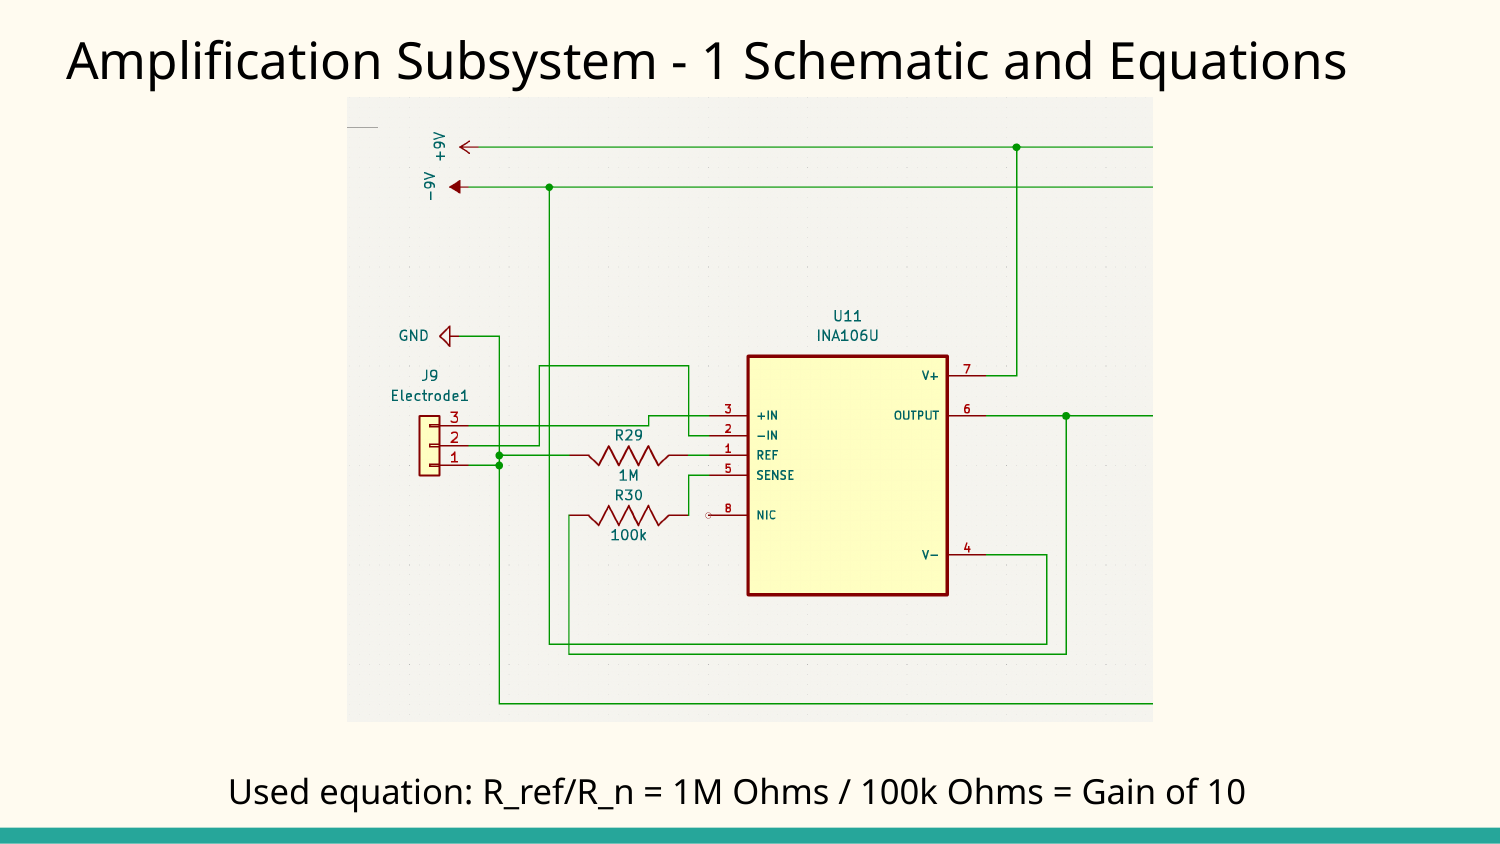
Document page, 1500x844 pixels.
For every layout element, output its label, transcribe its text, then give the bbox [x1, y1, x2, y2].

picture [347, 97, 1153, 722]
title Amplification Subsystem - 1 Schematic and Equations [51, 9, 1449, 110]
list Used equation: R_ref/R_n = 1M Ohms / 100k Ohms = Gain of 10 [138, 746, 1319, 831]
